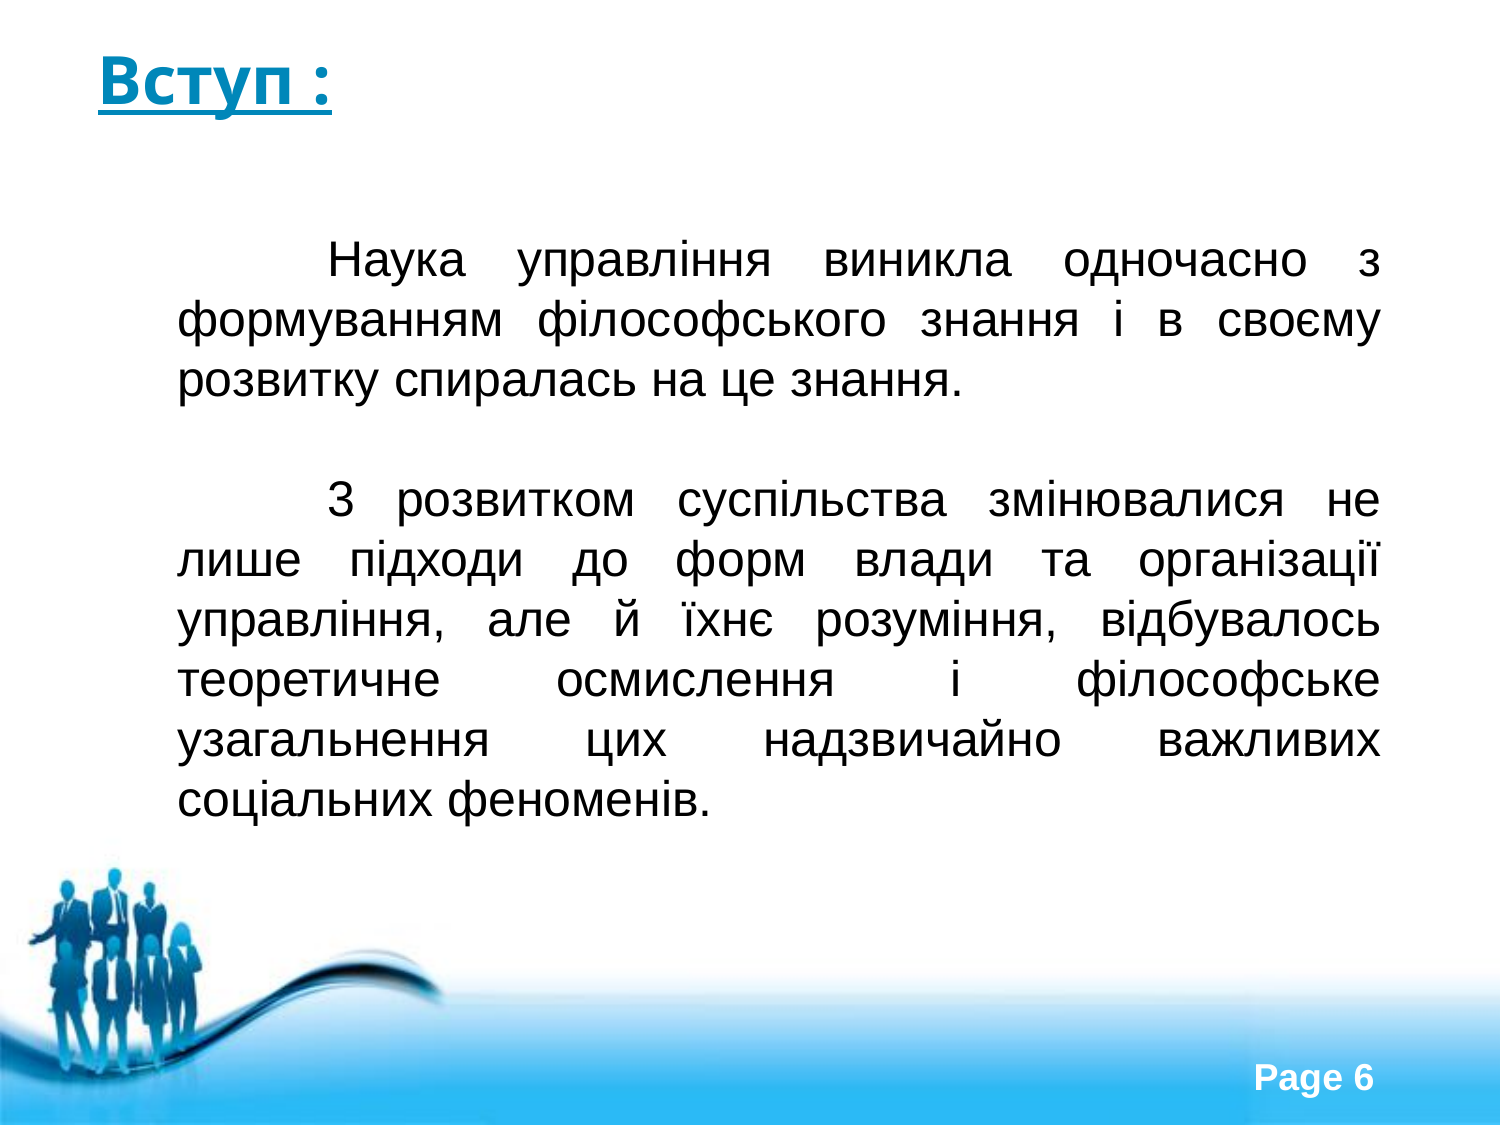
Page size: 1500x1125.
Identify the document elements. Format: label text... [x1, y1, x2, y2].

picture [0, 0, 1500, 1125]
picture [58, 1002, 63, 1011]
text_box Наука управління виникла одночасно з формуванням філософського знання і в своєму розвитку спиралась на це знання. 3 розвитком суспільства змінювалися не лише підходи до форм влади та організації управління, але й їхнє розуміння, відбувалось теоретичне осмислення і філософське узагальнення цих надзвичайно важливих соціальних феноменів. [147, 137, 1412, 846]
text_box Вступ : [83, 30, 347, 126]
